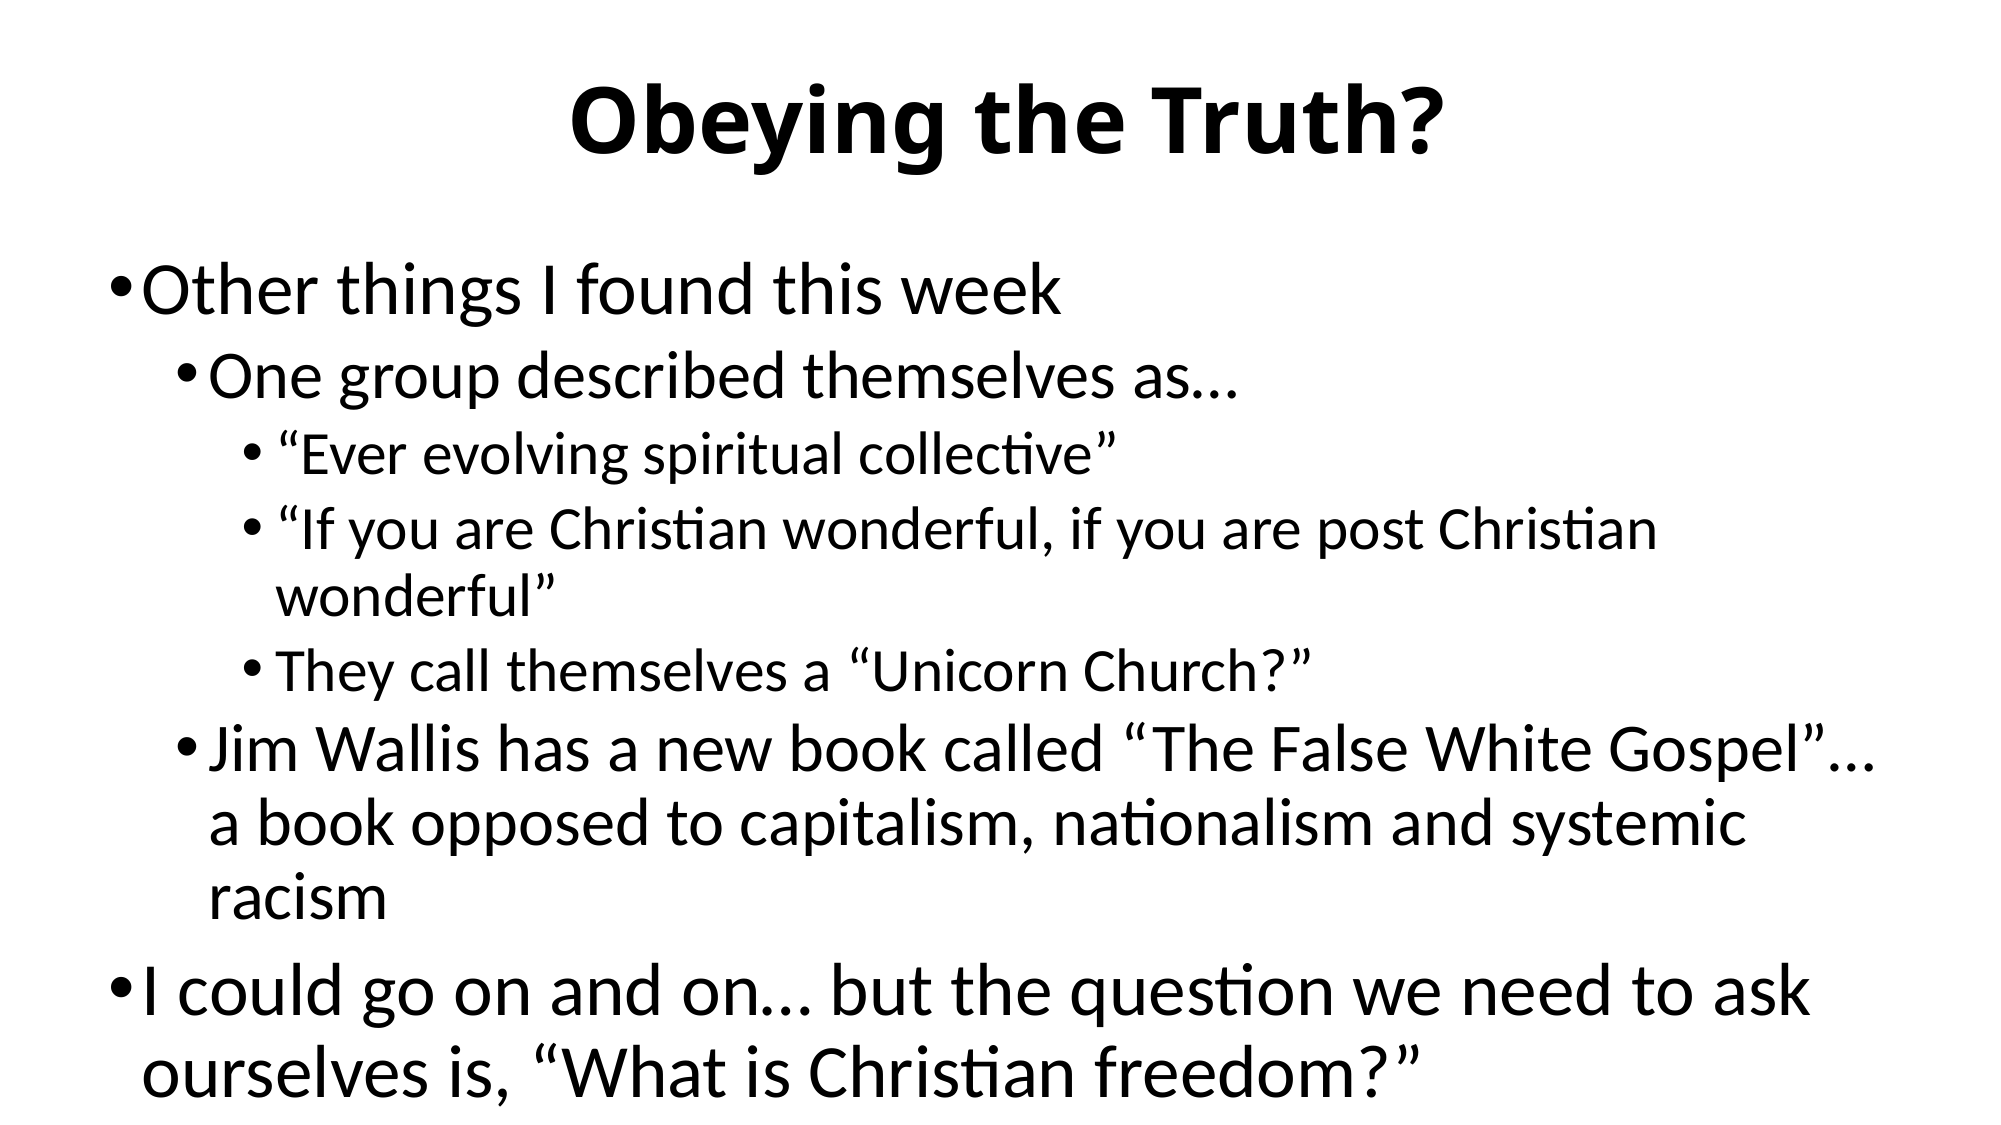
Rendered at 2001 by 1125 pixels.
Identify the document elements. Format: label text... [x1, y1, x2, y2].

list Other things I found this week One group described themselves as… “Ever evolving spiritual collective” “If you are Christian wonderful, if you are post Christian wonderful” They call themselves a “Unicorn Church?” Jim Wallis has a new book called “The False White Gospel”… a book opposed to capitalism, nationalism and systemic racism I could go on and on… but the question we need to ask ourselves is, “What is Christian freedom?” [93, 242, 1920, 1125]
title Obeying the Truth? [93, 41, 1920, 207]
